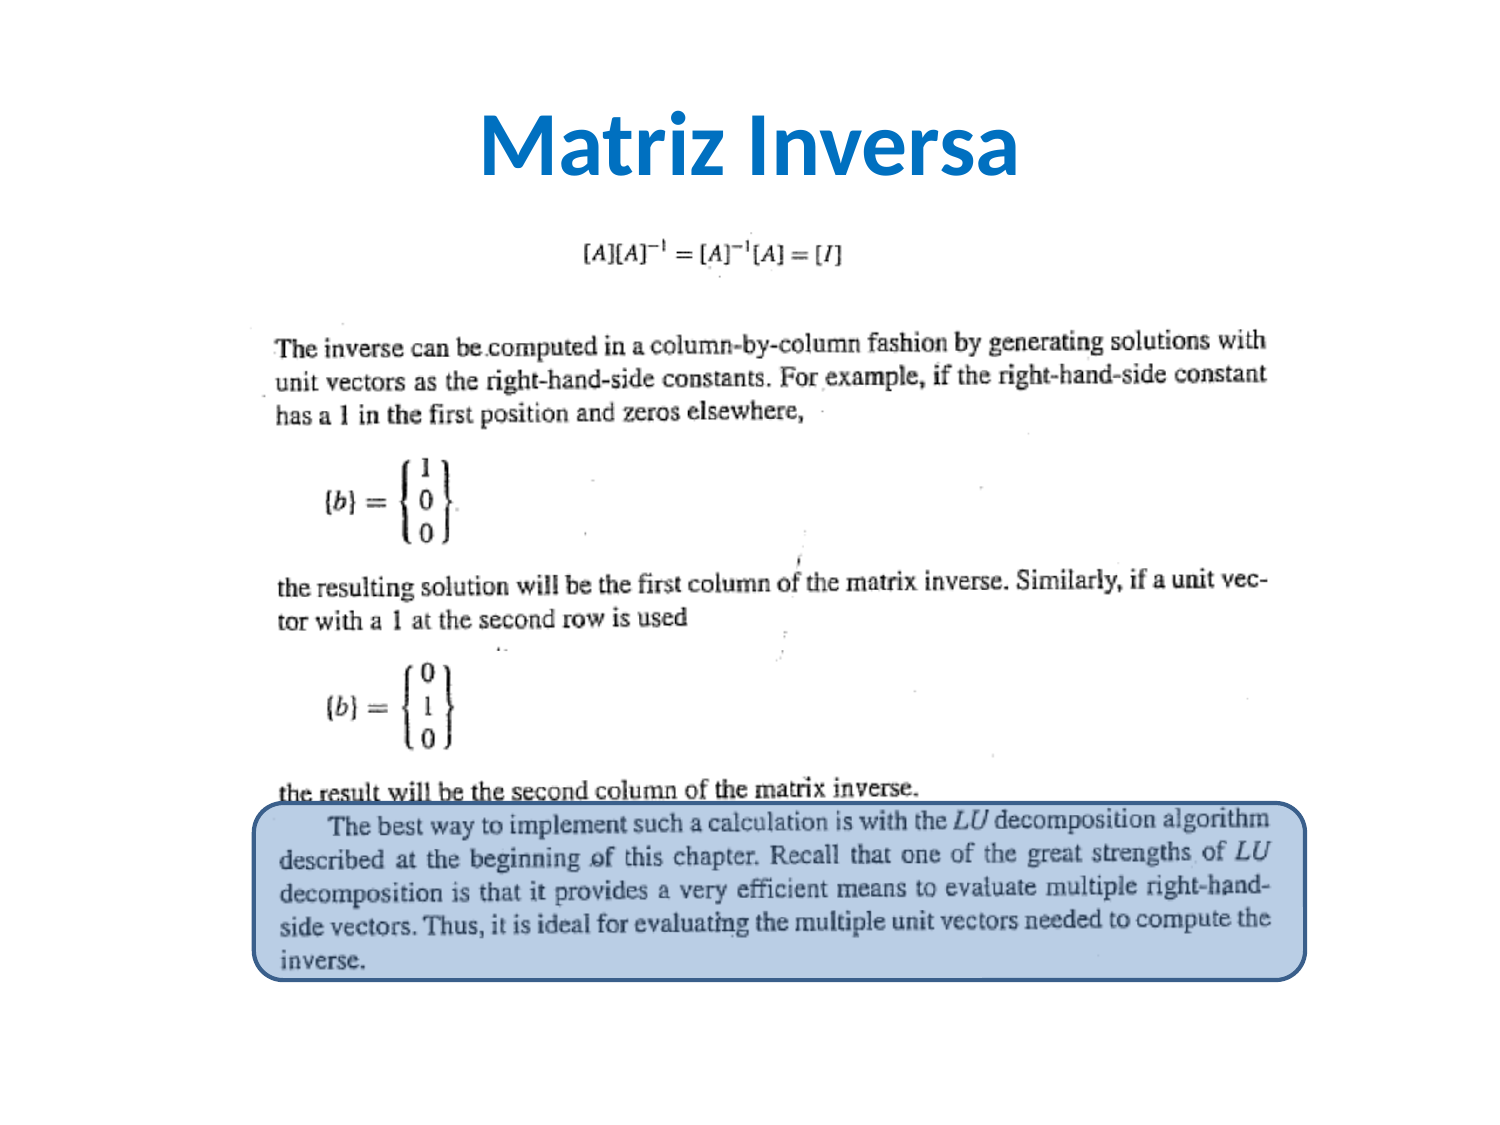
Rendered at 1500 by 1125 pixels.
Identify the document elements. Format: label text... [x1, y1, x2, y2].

picture [572, 231, 866, 281]
title Matriz Inversa [75, 45, 1425, 233]
picture [219, 311, 1329, 993]
